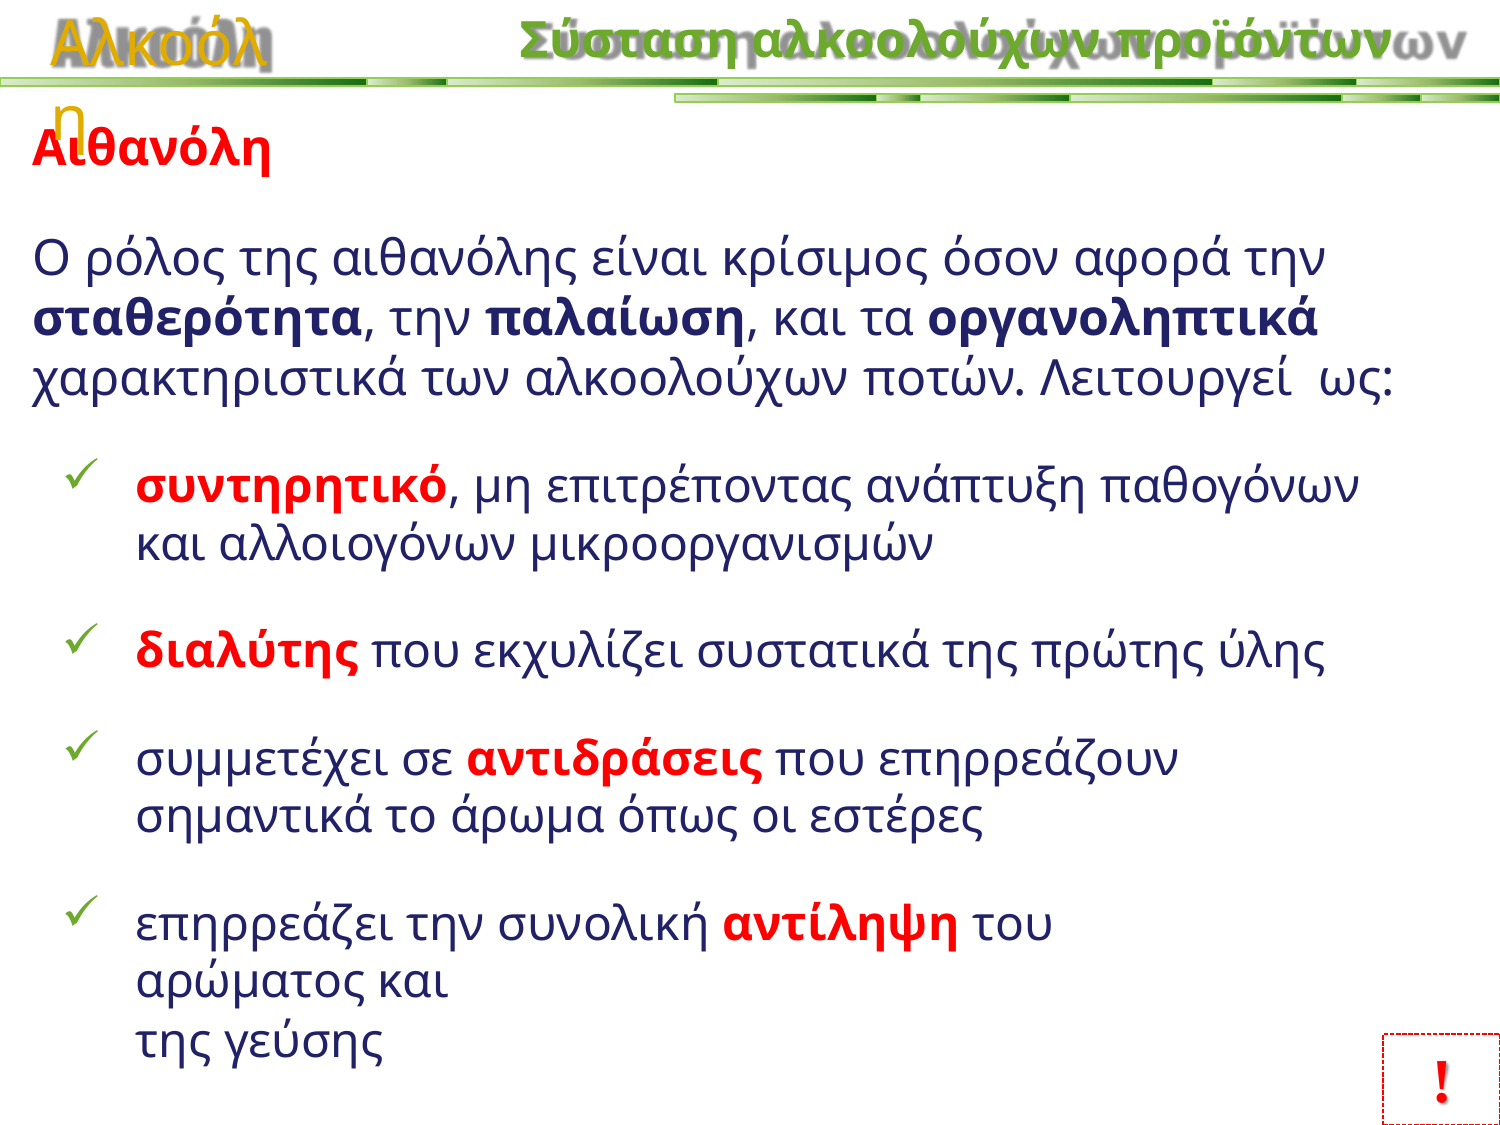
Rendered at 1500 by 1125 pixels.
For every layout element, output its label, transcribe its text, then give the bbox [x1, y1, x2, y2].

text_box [1382, 1020, 1500, 1125]
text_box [0, 0, 1500, 104]
title Αλκοόλη [48, 130, 274, 191]
picture [11, 104, 327, 122]
text_box Αιθανόλη Ο ρόλος της αιθανόλης είναι κρίσιμος όσον αφορά την σταθερότητα, την παλαίωση, και τα οργανοληπτικά χαρακτηριστικά των αλκοολούχων ποτών. Λειτουργεί ως: συντηρητικό, μη επιτρέποντας ανάπτυξη παθογόνων και αλλοιογόνων μικροοργανισμών διαλύτης που εκχυλίζει συστατικά της πρώτης ύλης συμμετέχει σε αντιδράσεις που επηρρεάζουν σημαντικά το άρωμα όπως οι εστέρες επηρρεάζει την συνολική αντίληψη του αρώματος και [30, 113, 1442, 1008]
text_box της γεύσης [133, 1007, 401, 1068]
